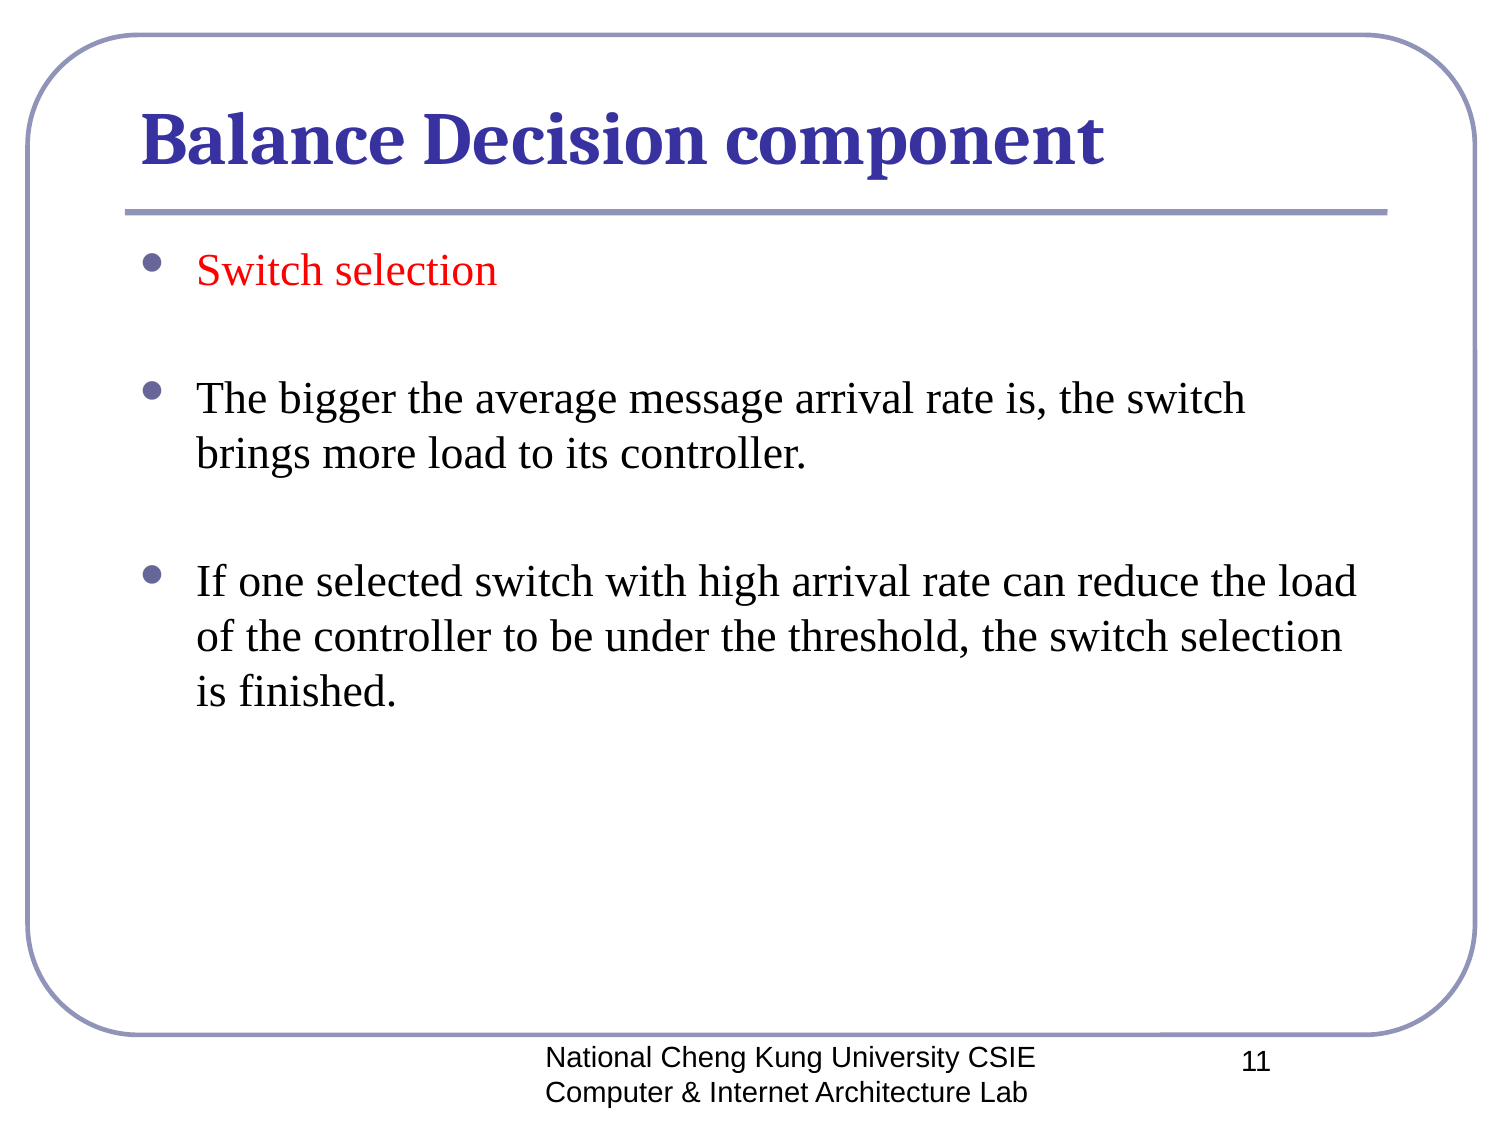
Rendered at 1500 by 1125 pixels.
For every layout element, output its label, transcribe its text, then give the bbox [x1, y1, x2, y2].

slide_number 11 [1124, 1034, 1388, 1111]
list Switch selection The bigger the average message arrival rate is, the switch brings more load to its controller. If one selected switch with high arrival rate can reduce the load of the controller to be under the threshold, the switch selection is finished. [125, 231, 1388, 975]
title Balance Decision component [125, 90, 1388, 188]
footer National Cheng Kung University CSIE Computer & Internet Architecture Lab [466, 1030, 1117, 1107]
